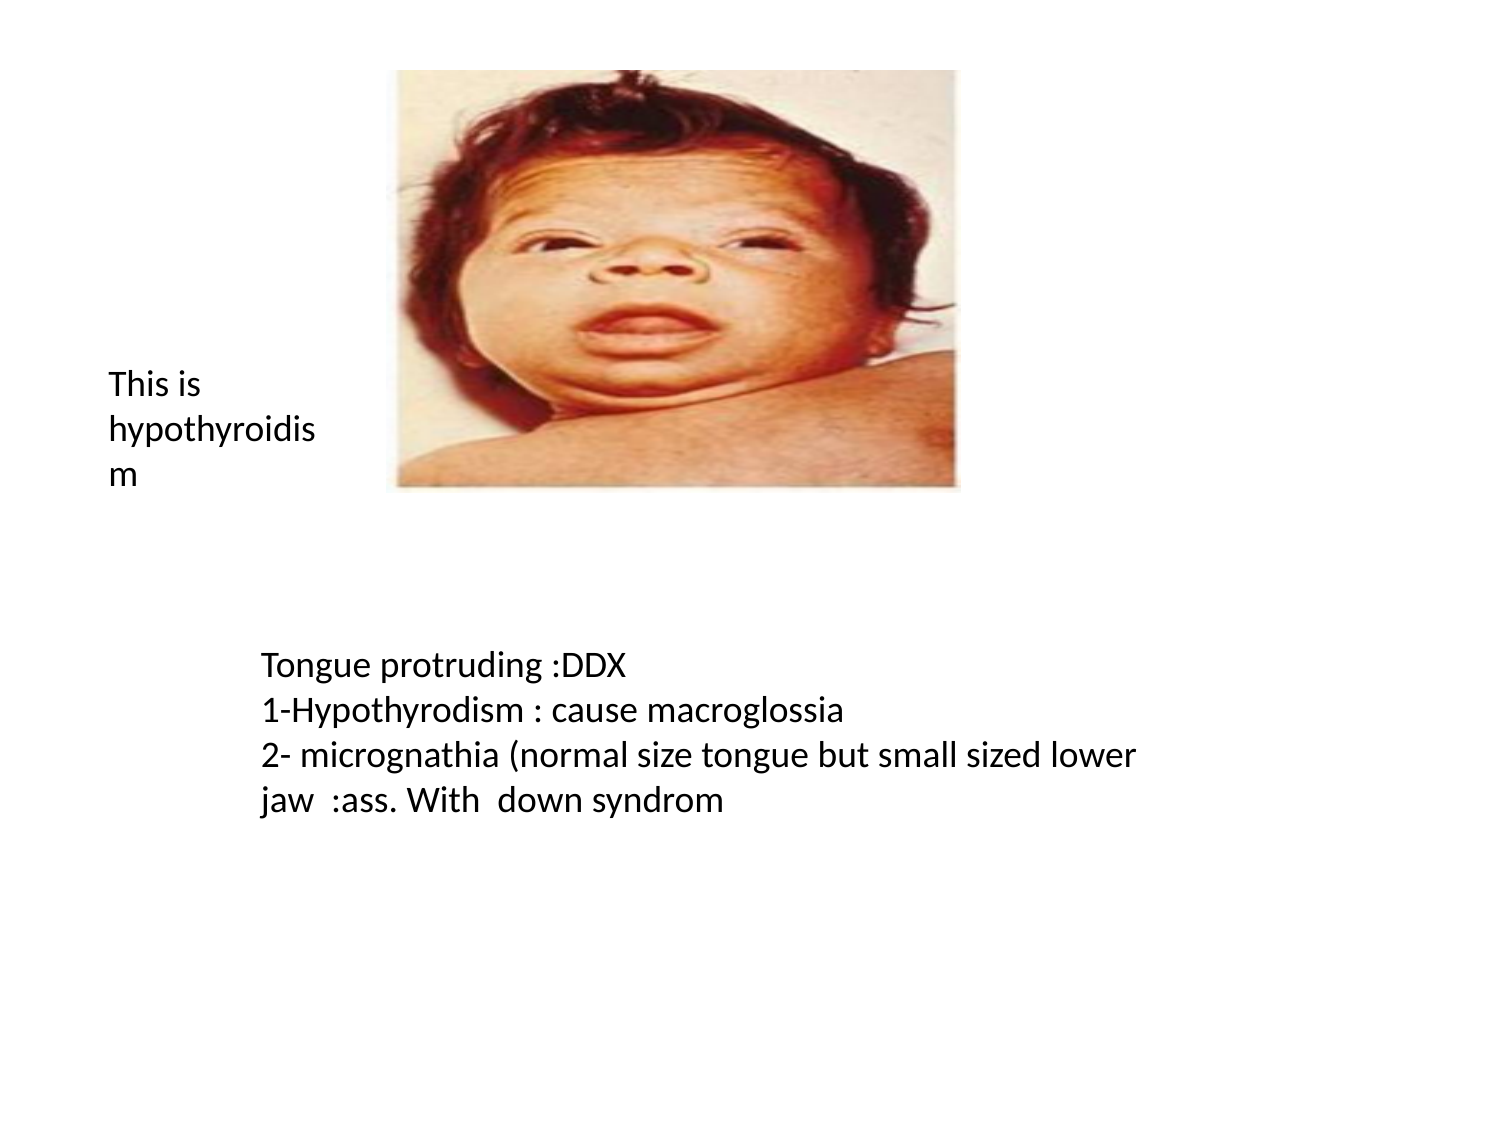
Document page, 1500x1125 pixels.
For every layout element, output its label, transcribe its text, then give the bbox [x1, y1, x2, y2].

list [386, 70, 962, 493]
text_box Tongue protruding :DDX 1-Hypothyrodism : cause macroglossia 2- micrognathia (normal size tongue but small sized lower jaw :ass. With down syndrom [246, 632, 1172, 828]
text_box This is hypothyroidism [93, 351, 352, 502]
